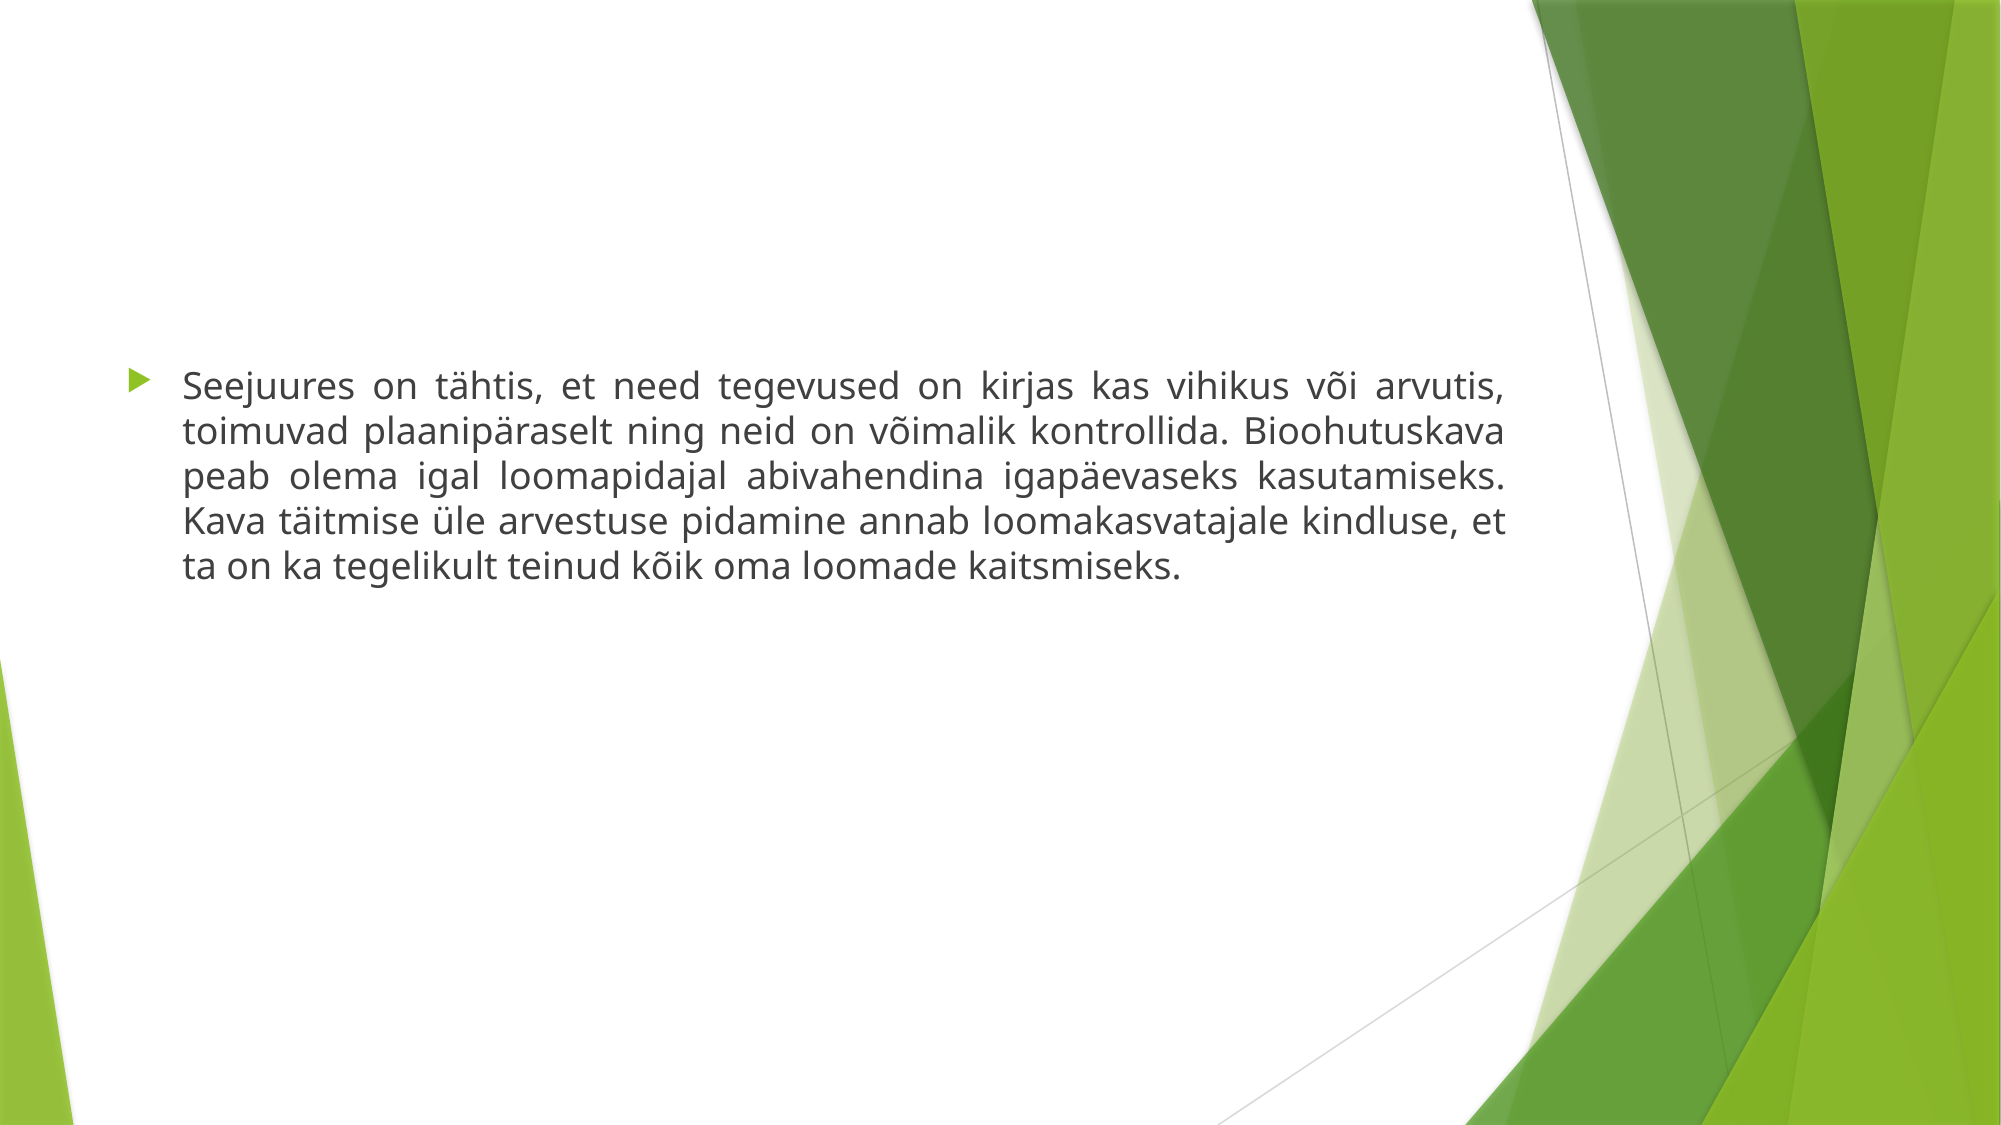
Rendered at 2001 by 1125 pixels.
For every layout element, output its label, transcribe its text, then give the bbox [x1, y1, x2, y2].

list Seejuures on tähtis, et need tegevused on kirjas kas vihikus või arvutis, toimuvad plaanipäraselt ning neid on võimalik kontrollida. Bioohutuskava peab olema igal loomapidajal abivahendina igapäevaseks kasutamiseks. Kava täitmise üle arvestuse pidamine annab loomakasvatajale kindluse, et ta on ka tegelikult teinud kõik oma loomade kaitsmiseks. [111, 354, 1522, 992]
